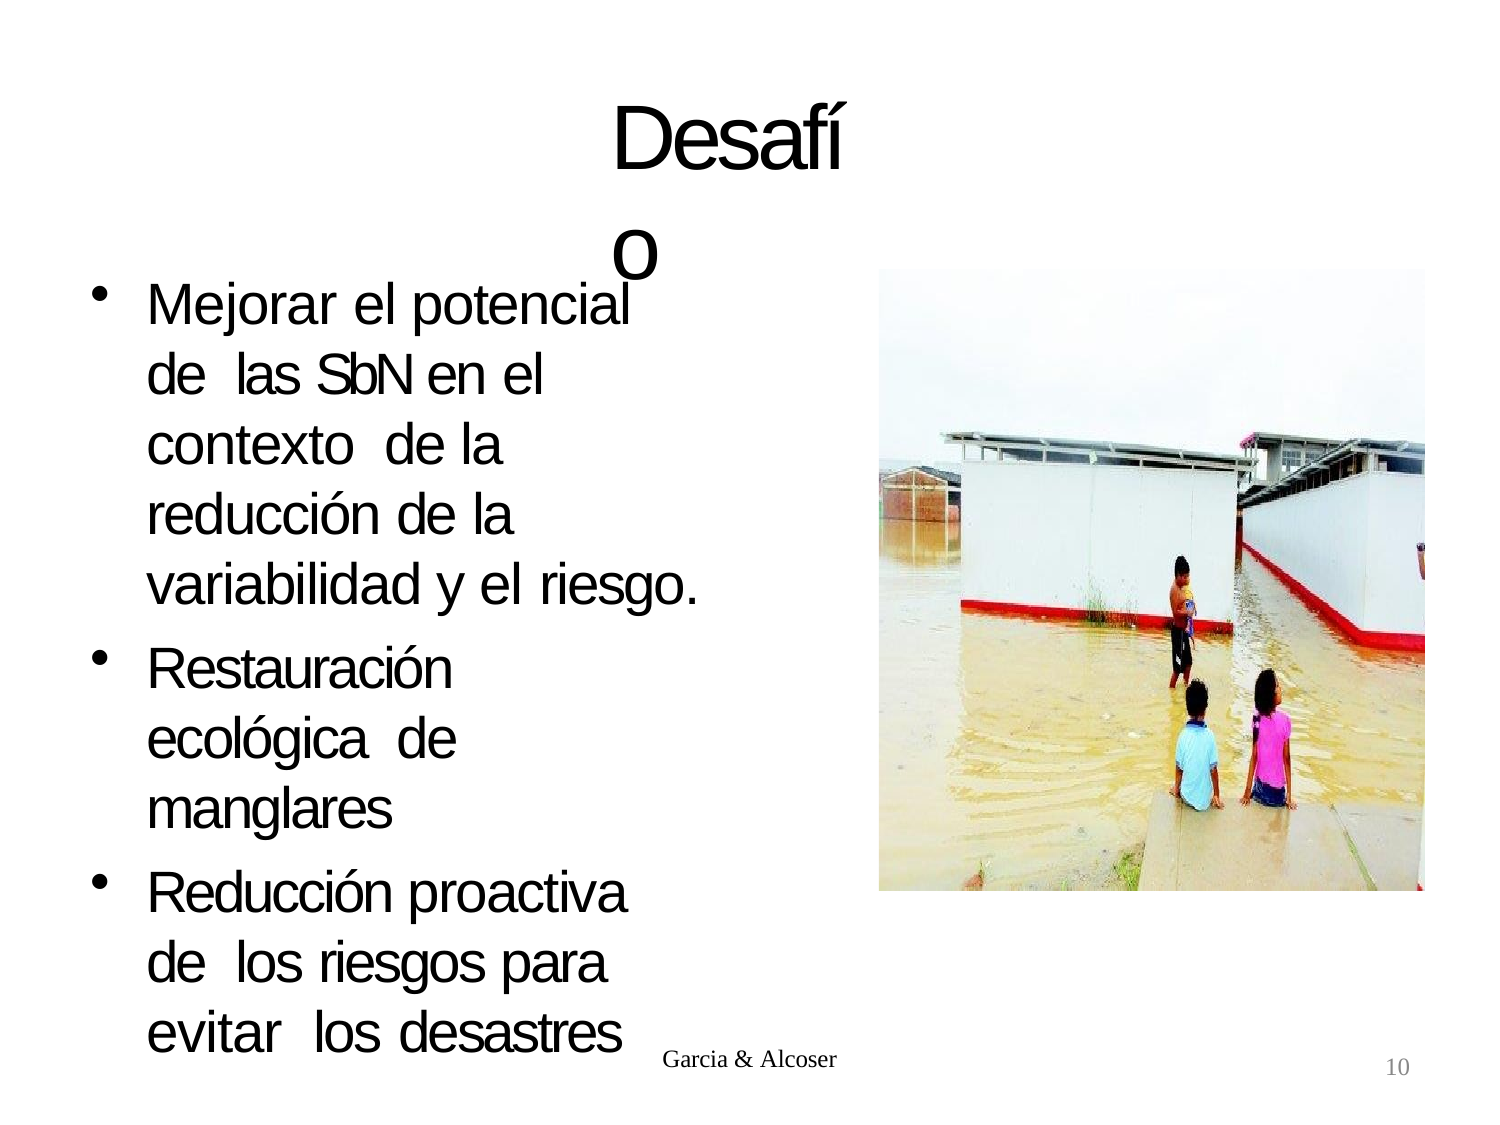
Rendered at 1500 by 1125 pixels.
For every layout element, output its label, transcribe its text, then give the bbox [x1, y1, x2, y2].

text_box [878, 269, 1425, 891]
slide_number 10 [1380, 1050, 1415, 1090]
text_box Mejorar el potencial de las SbN en el contexto de la reducción de la variabilidad y el riesgo. Restauración ecológica de manglares Reducción proactiva de los riesgos para evitar los desastres [87, 264, 702, 1064]
footer Garcia & Alcoser [660, 1042, 840, 1075]
title Desafío [608, 75, 892, 298]
